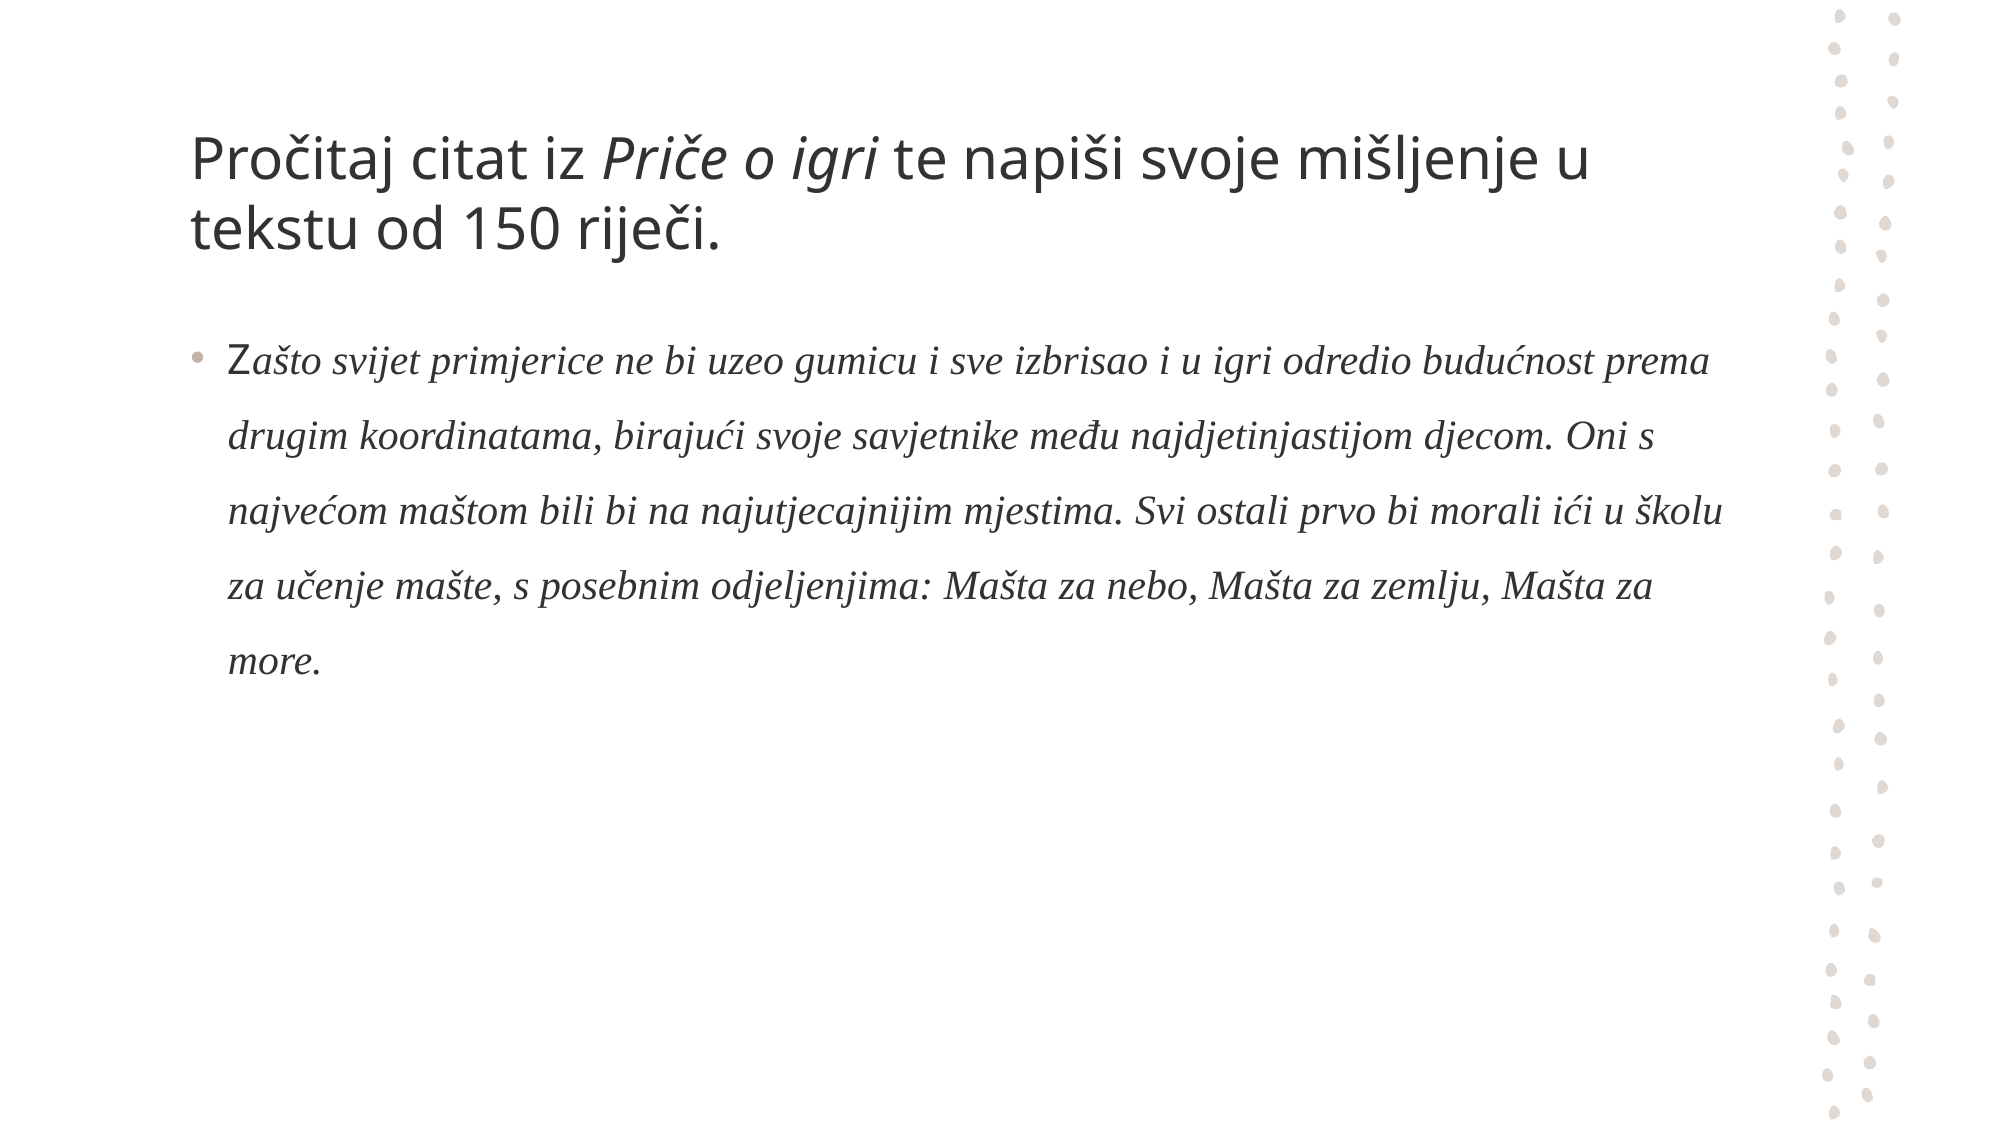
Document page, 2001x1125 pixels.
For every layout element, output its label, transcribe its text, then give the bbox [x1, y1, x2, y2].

list Zašto svijet primjerice ne bi uzeo gumicu i sve izbrisao i u igri odredio budućnost prema drugim koordinatama, birajući svoje savjetnike među najdjetinjastijom djecom. Oni s najvećom maštom bili bi na najutjecajnijim mjestima. Svi ostali prvo bi morali ići u školu za učenje mašte, s posebnim odjeljenjima: Mašta za nebo, Mašta za zemlju, Mašta za more. [175, 299, 1756, 1014]
title Pročitaj citat iz Priče o igri te napiši svoje mišljenje u tekstu od 150 riječi. [175, 82, 1756, 299]
